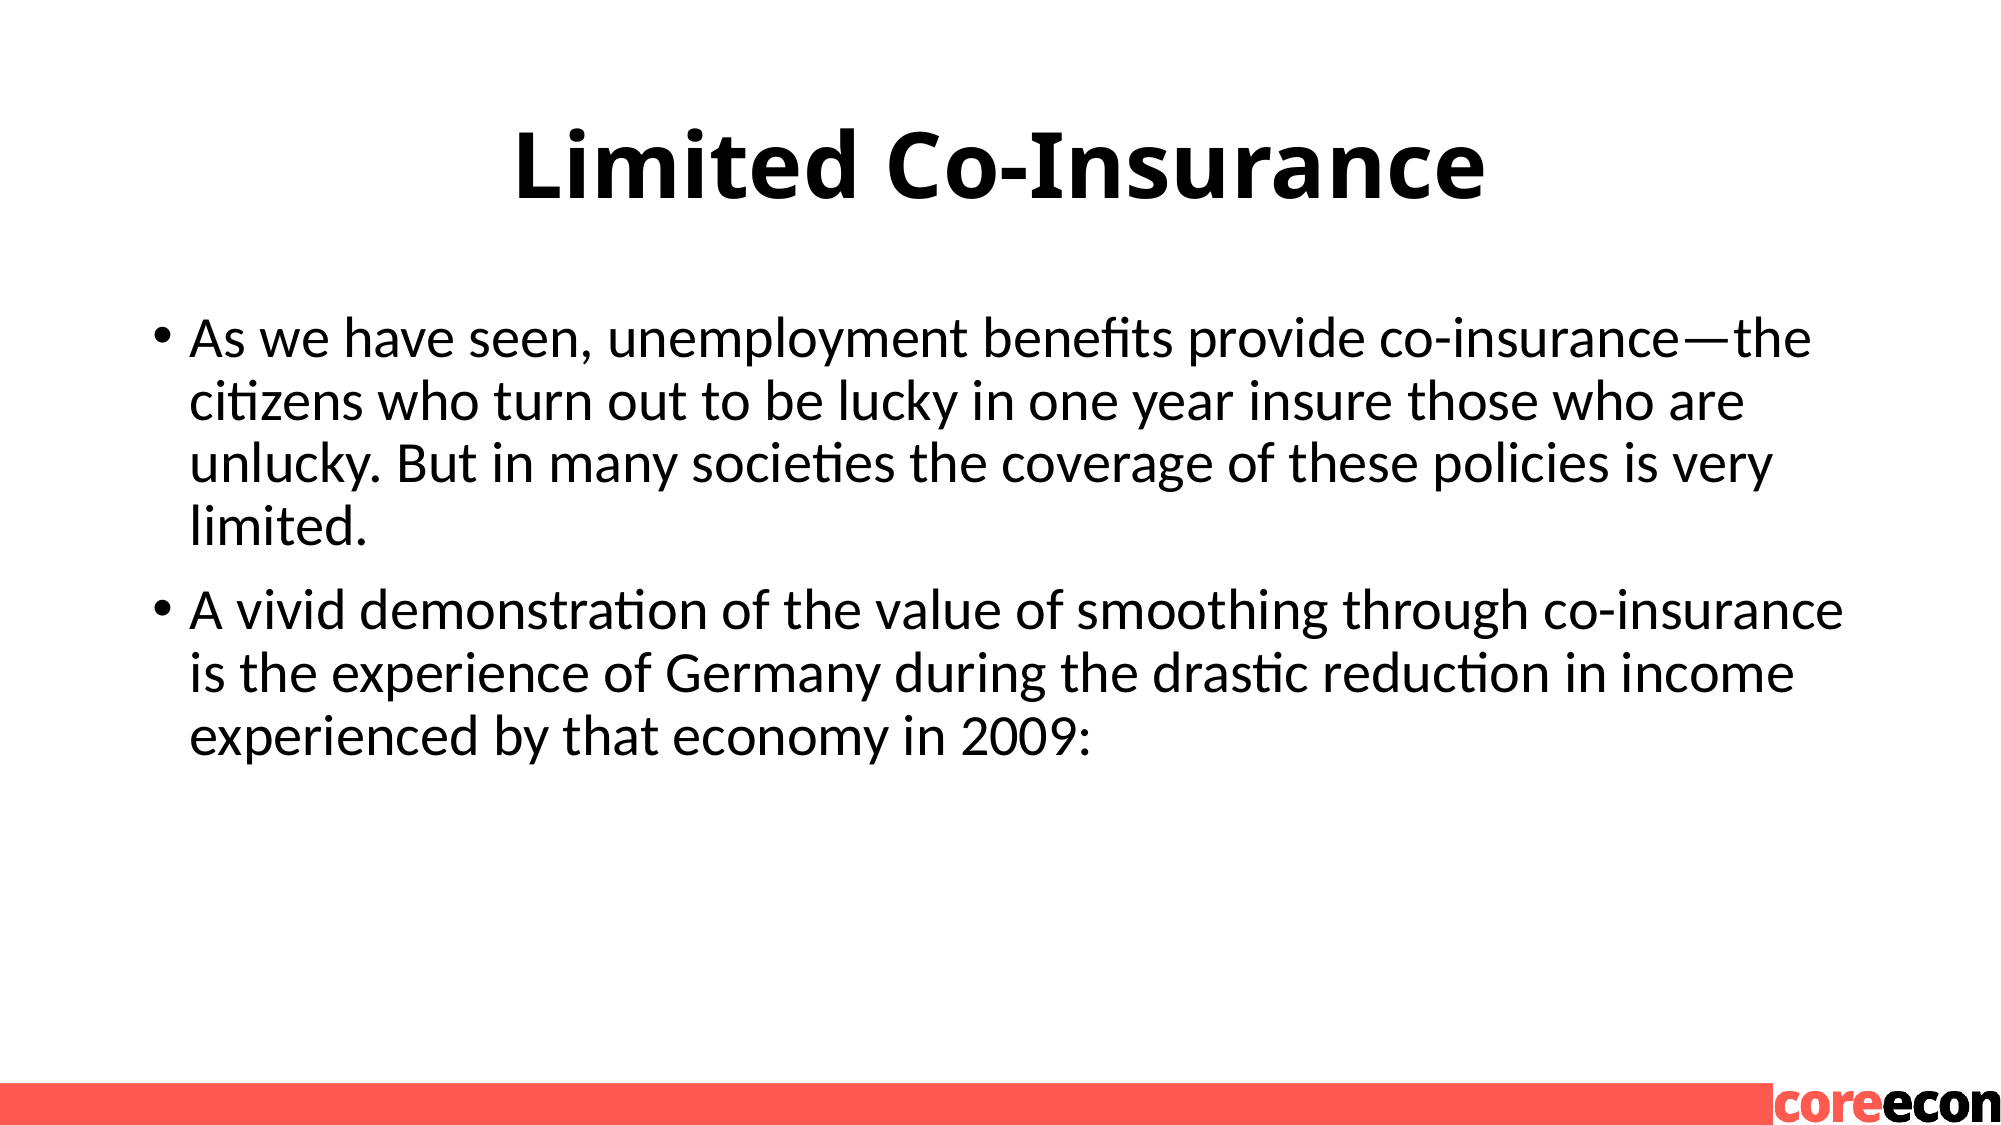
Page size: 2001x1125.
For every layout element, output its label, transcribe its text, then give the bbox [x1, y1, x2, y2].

title Limited Co-Insurance [137, 59, 1863, 278]
picture [1773, 1080, 2001, 1125]
list As we have seen, unemployment benefits provide co-insurance—the citizens who turn out to be lucky in one year insure those who are unlucky. But in many societies the coverage of these policies is very limited. A vivid demonstration of the value of smoothing through co-insurance is the experience of Germany during the drastic reduction in income experienced by that economy in 2009: [137, 299, 1863, 1014]
